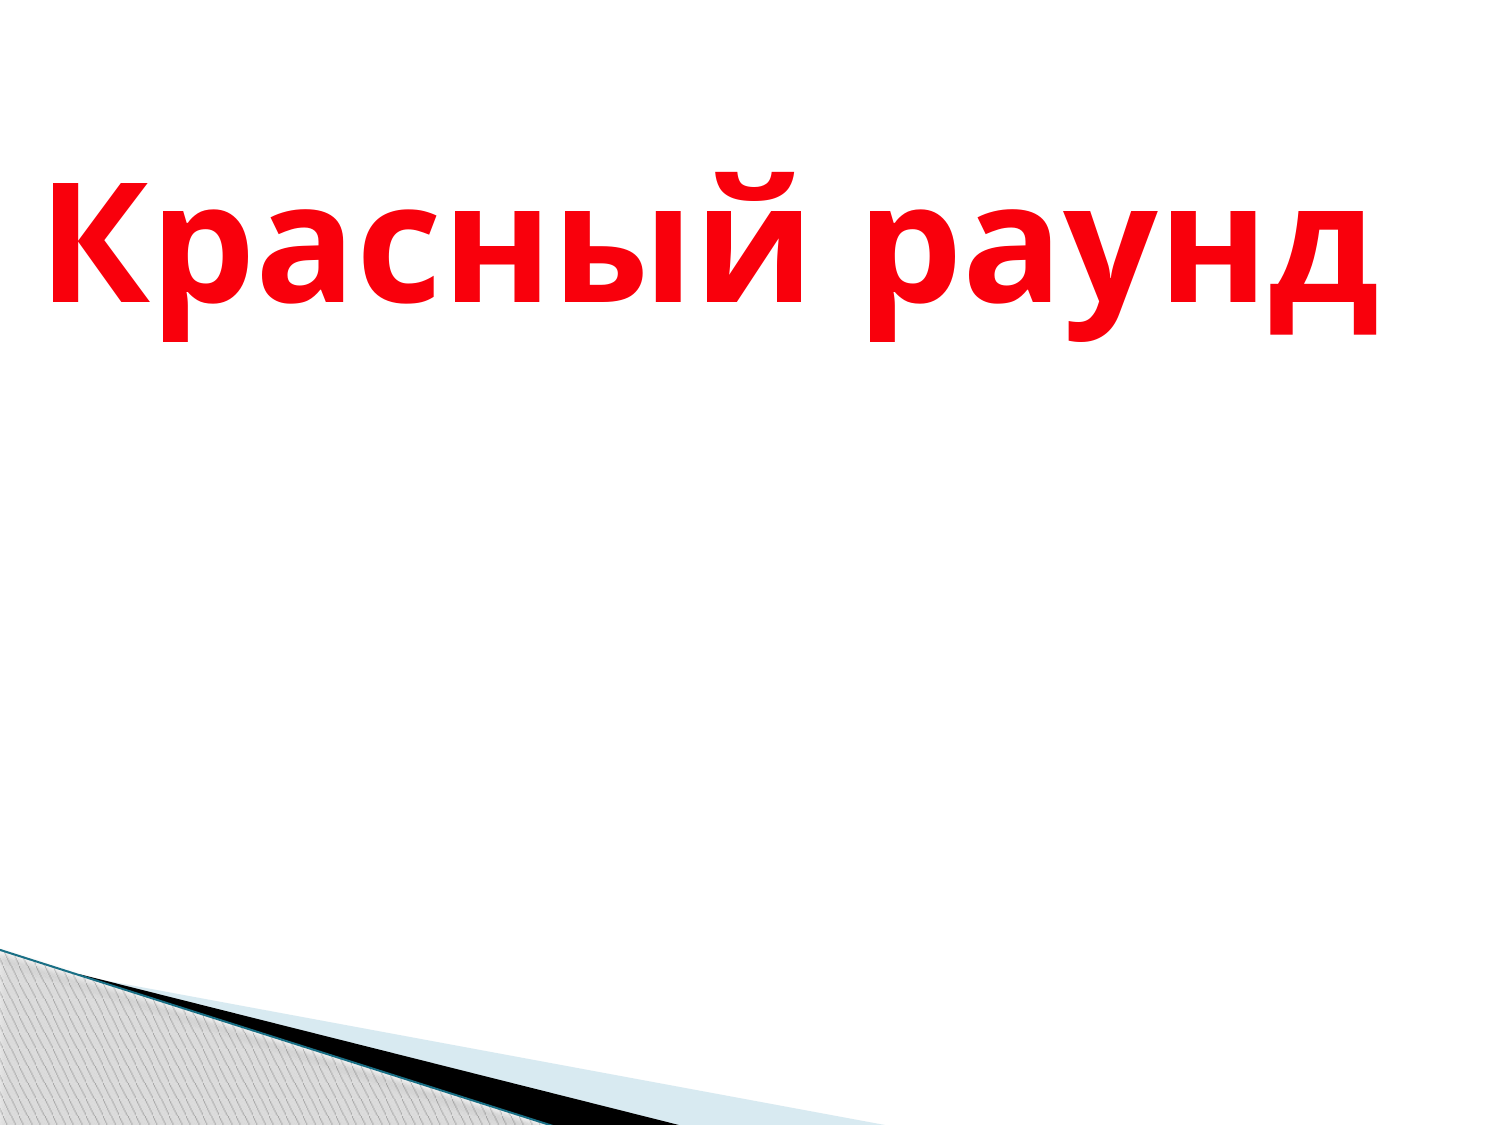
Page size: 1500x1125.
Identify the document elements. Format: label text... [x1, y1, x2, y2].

text_box Красный раунд [23, 128, 1396, 344]
